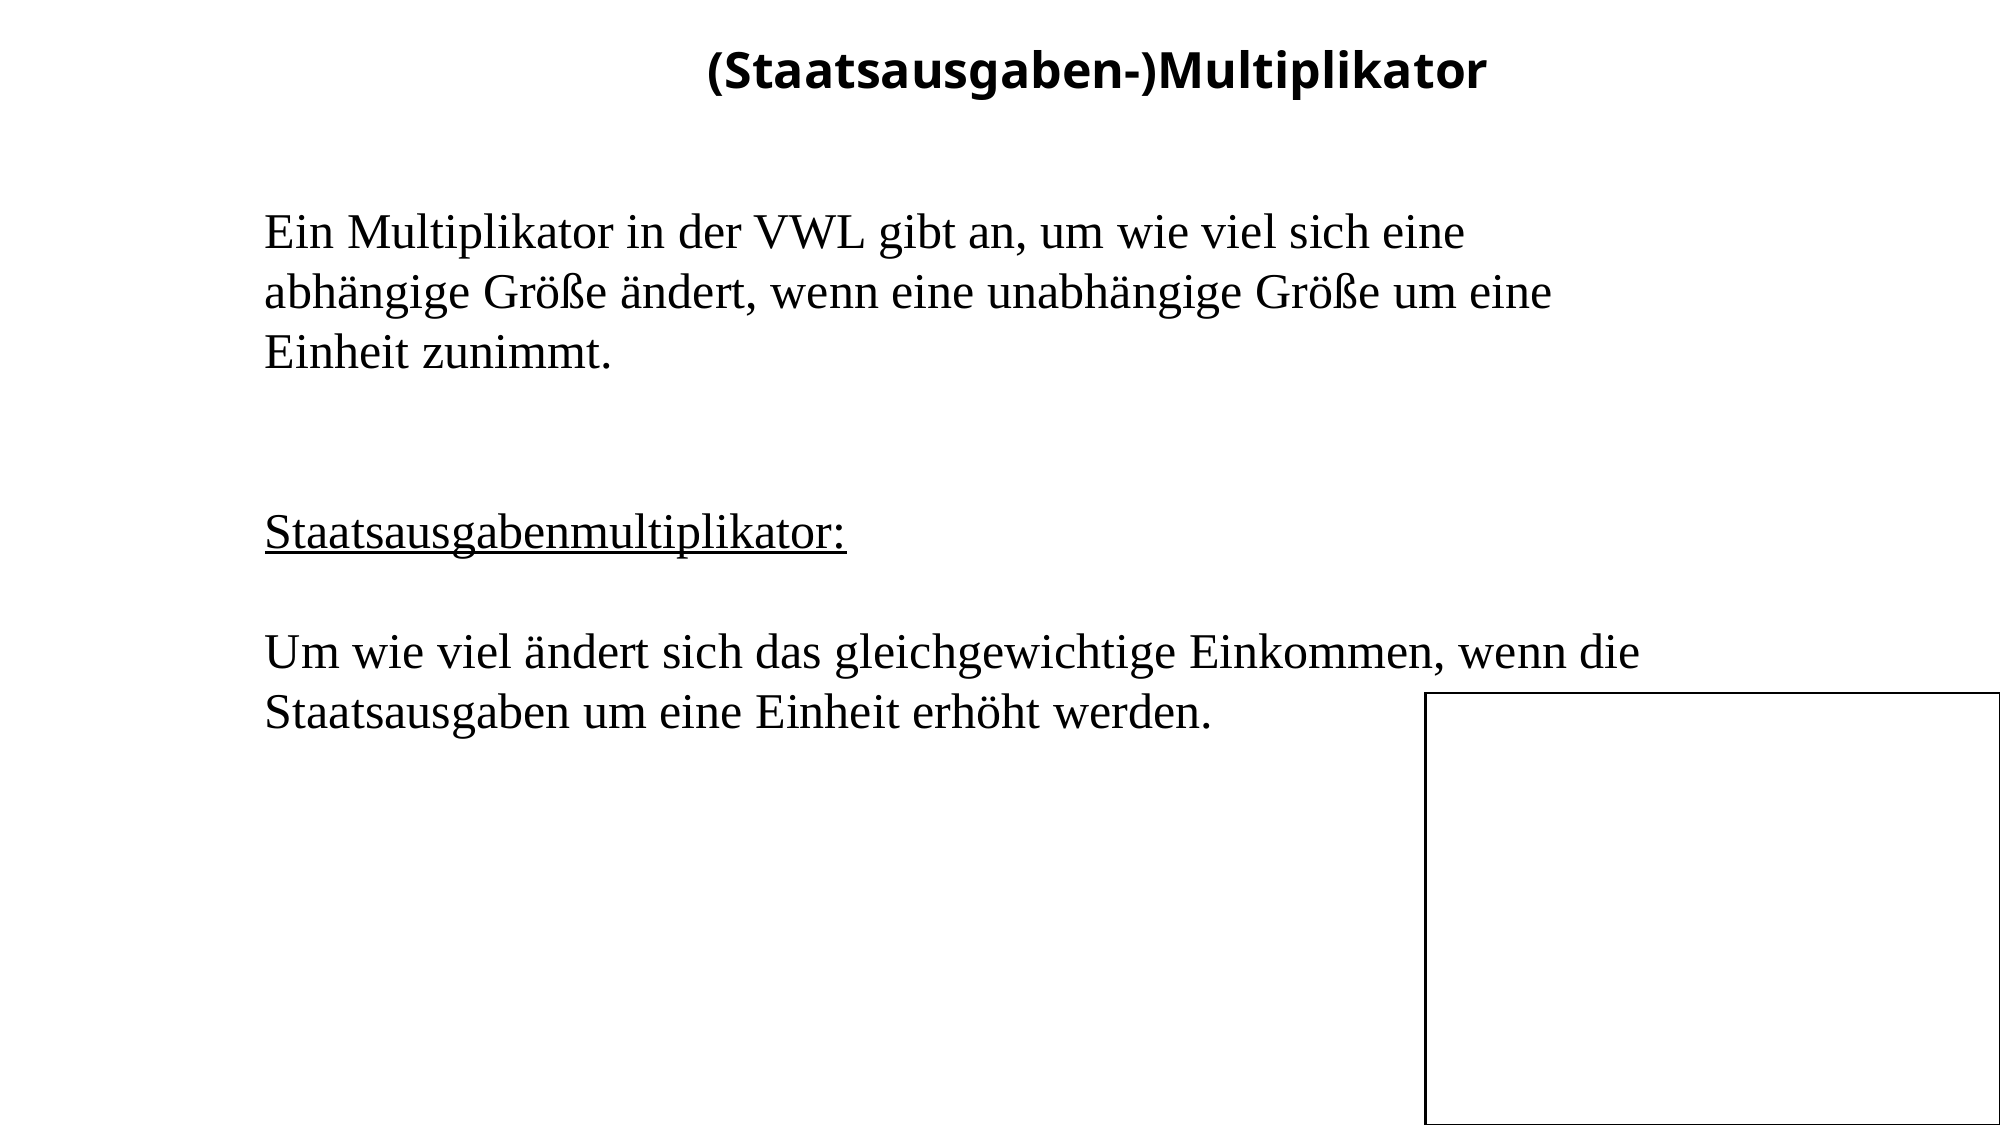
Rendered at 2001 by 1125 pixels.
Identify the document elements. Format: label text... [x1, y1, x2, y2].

text_box [1424, 692, 2000, 1125]
text_box Ein Multiplikator in der VWL gibt an, um wie viel sich eine abhängige Größe ändert, wenn eine unabhängige Größe um eine Einheit zunimmt. Staatsausgabenmultiplikator: Um wie viel ändert sich das gleichgewichtige Einkommen, wenn die Staatsausgaben um eine Einheit erhöht werden. [249, 130, 1750, 1041]
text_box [252, 305, 1438, 327]
text_box (Staatsausgaben-)Multiplikator [692, 30, 1645, 107]
